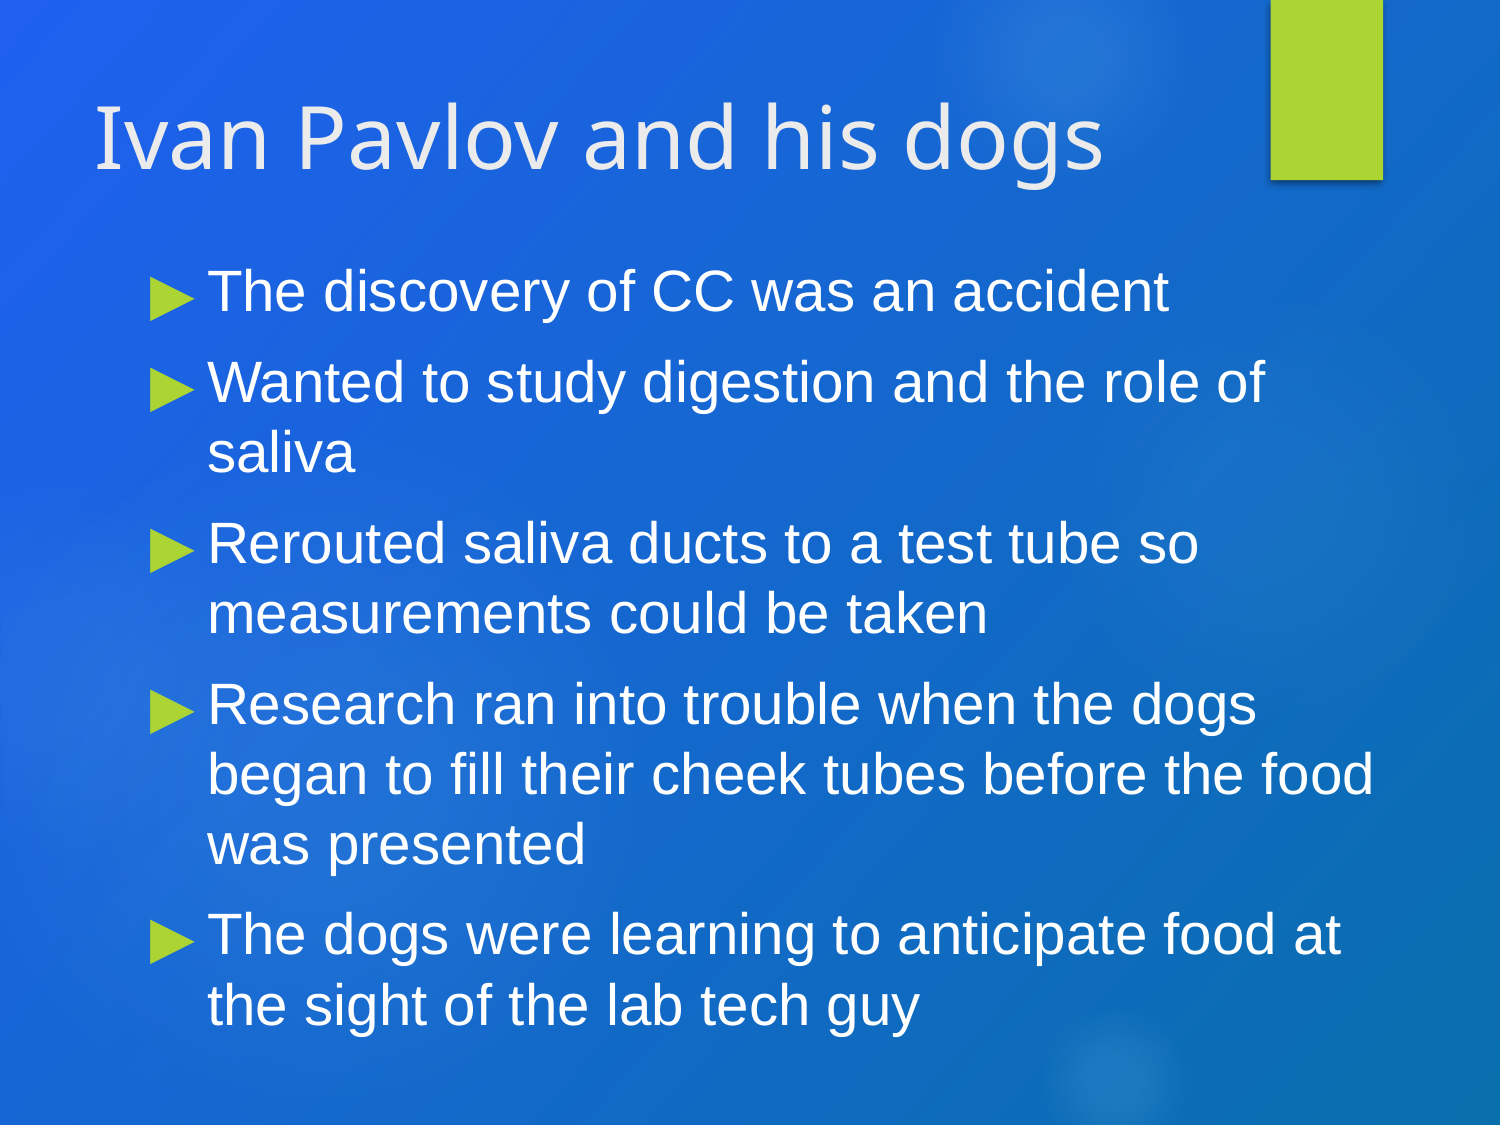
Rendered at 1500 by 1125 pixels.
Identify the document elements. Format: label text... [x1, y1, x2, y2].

title Ivan Pavlov and his dogs [79, 74, 1237, 304]
list The discovery of CC was an accident Wanted to study digestion and the role of saliva Rerouted saliva ducts to a test tube so measurements could be taken Research ran into trouble when the dogs began to fill their cheek tubes before the food was presented The dogs were learning to anticipate food at the sight of the lab tech guy [135, 245, 1424, 935]
